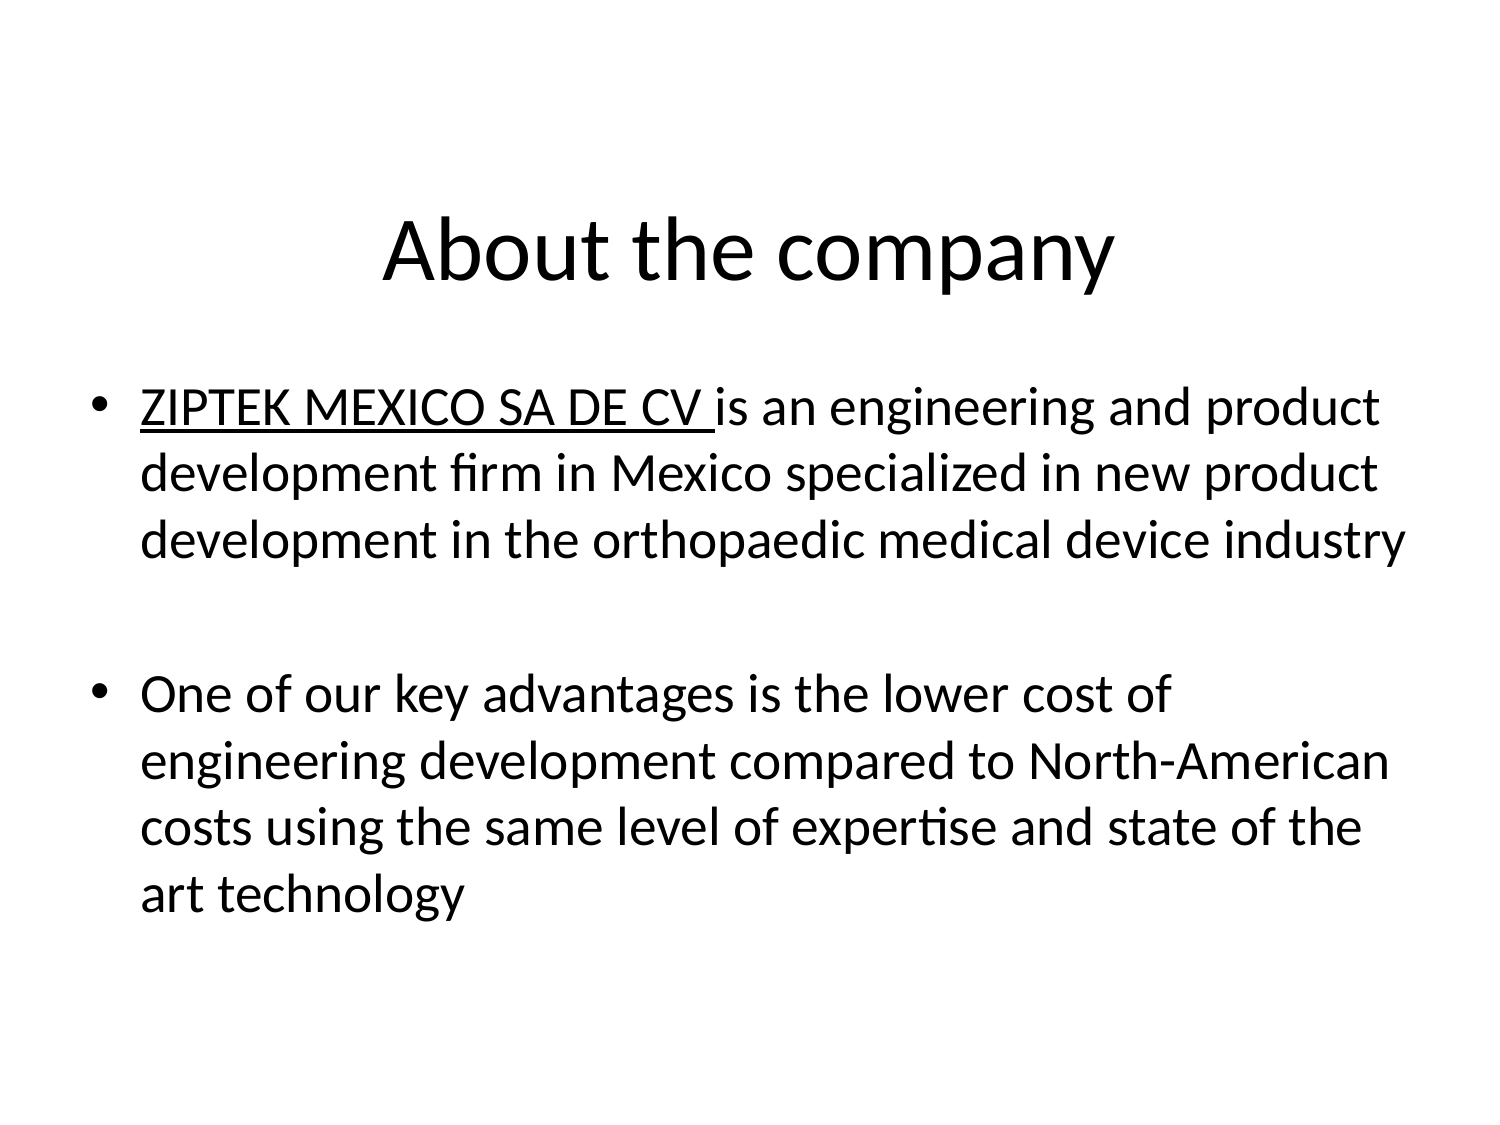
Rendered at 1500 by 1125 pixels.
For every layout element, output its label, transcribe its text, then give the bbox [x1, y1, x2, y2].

title About the company [75, 149, 1425, 338]
list ZIPTEK MEXICO SA DE CV is an engineering and product development firm in Mexico specialized in new product development in the orthopaedic medical device industry One of our key advantages is the lower cost of engineering development compared to North-American costs using the same level of expertise and state of the art technology [75, 362, 1425, 968]
